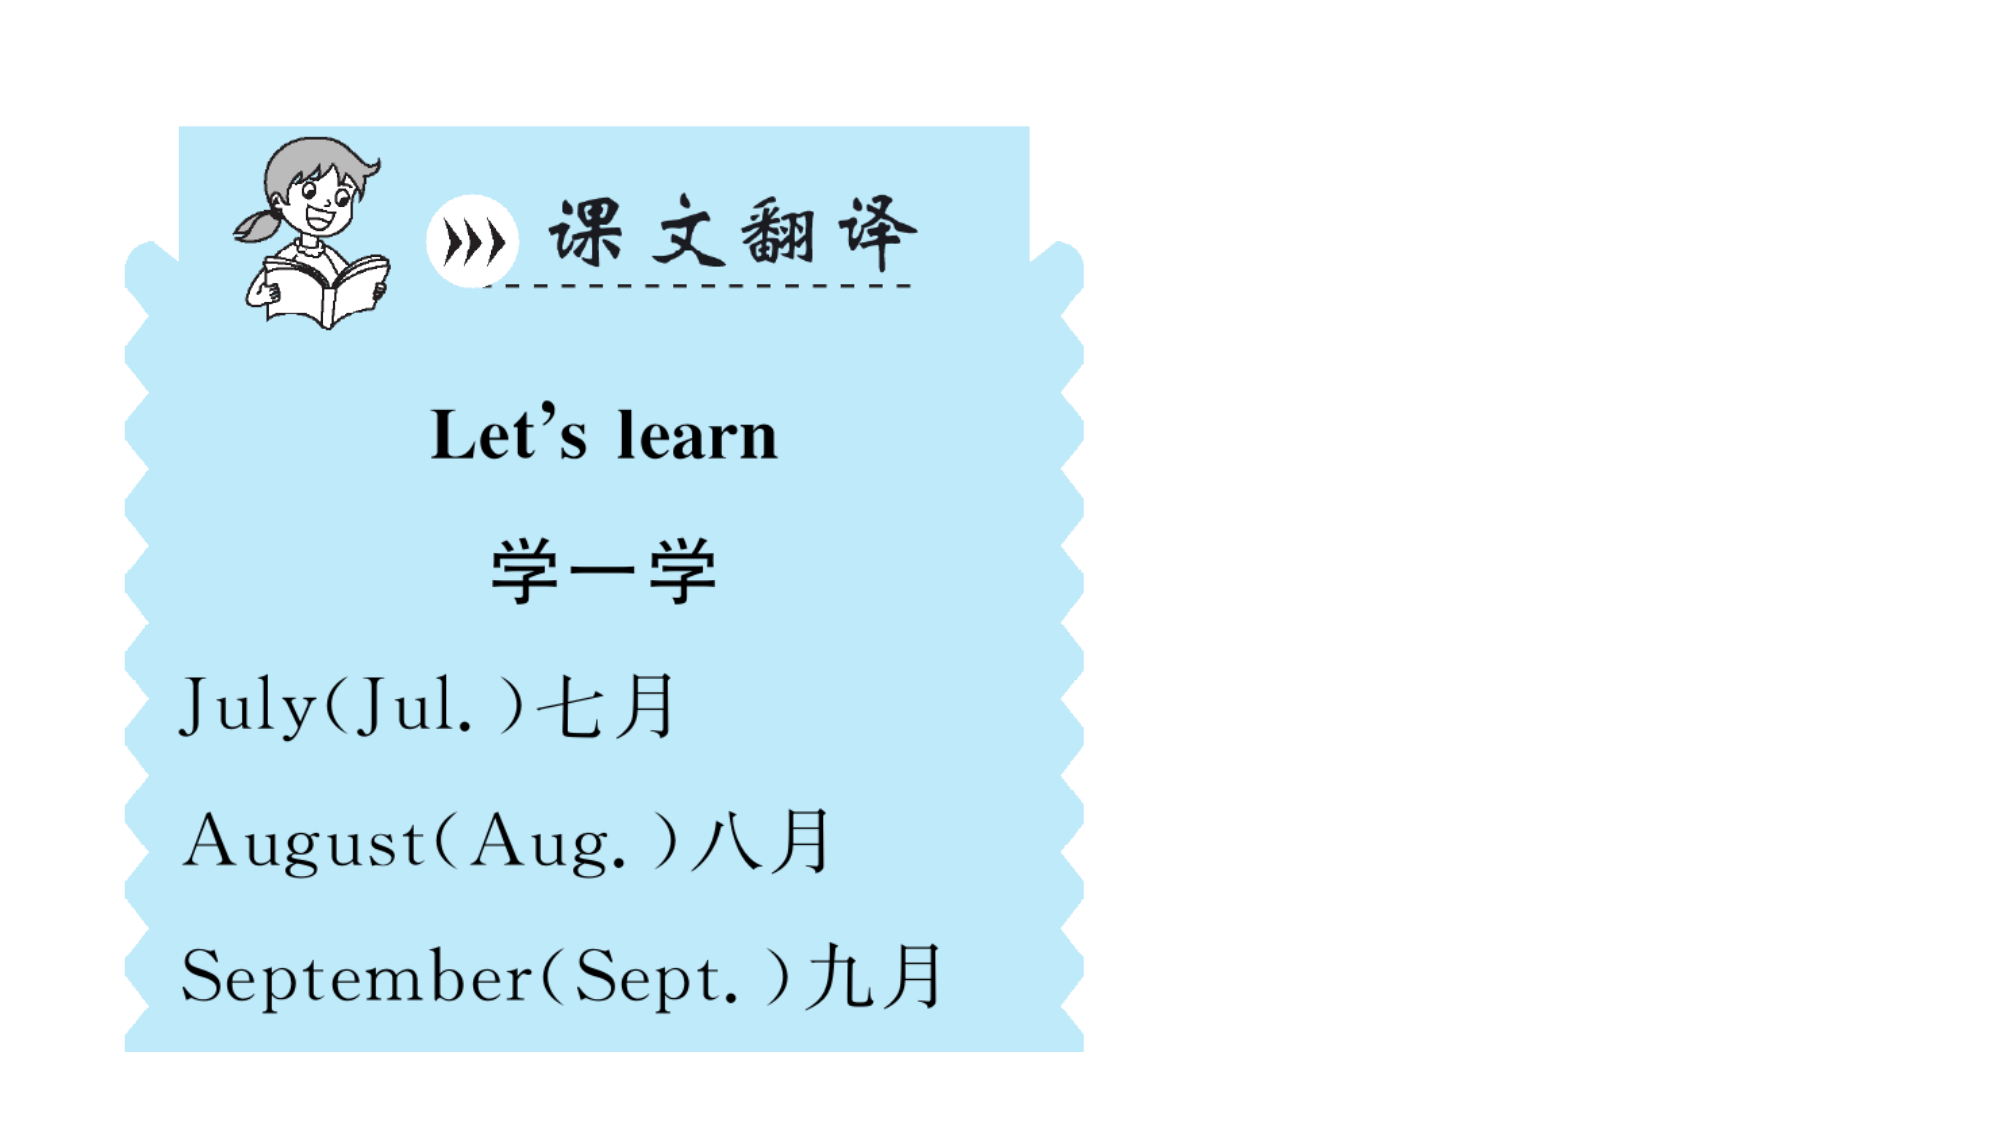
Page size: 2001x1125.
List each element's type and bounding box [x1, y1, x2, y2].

picture [118, 106, 1099, 1052]
